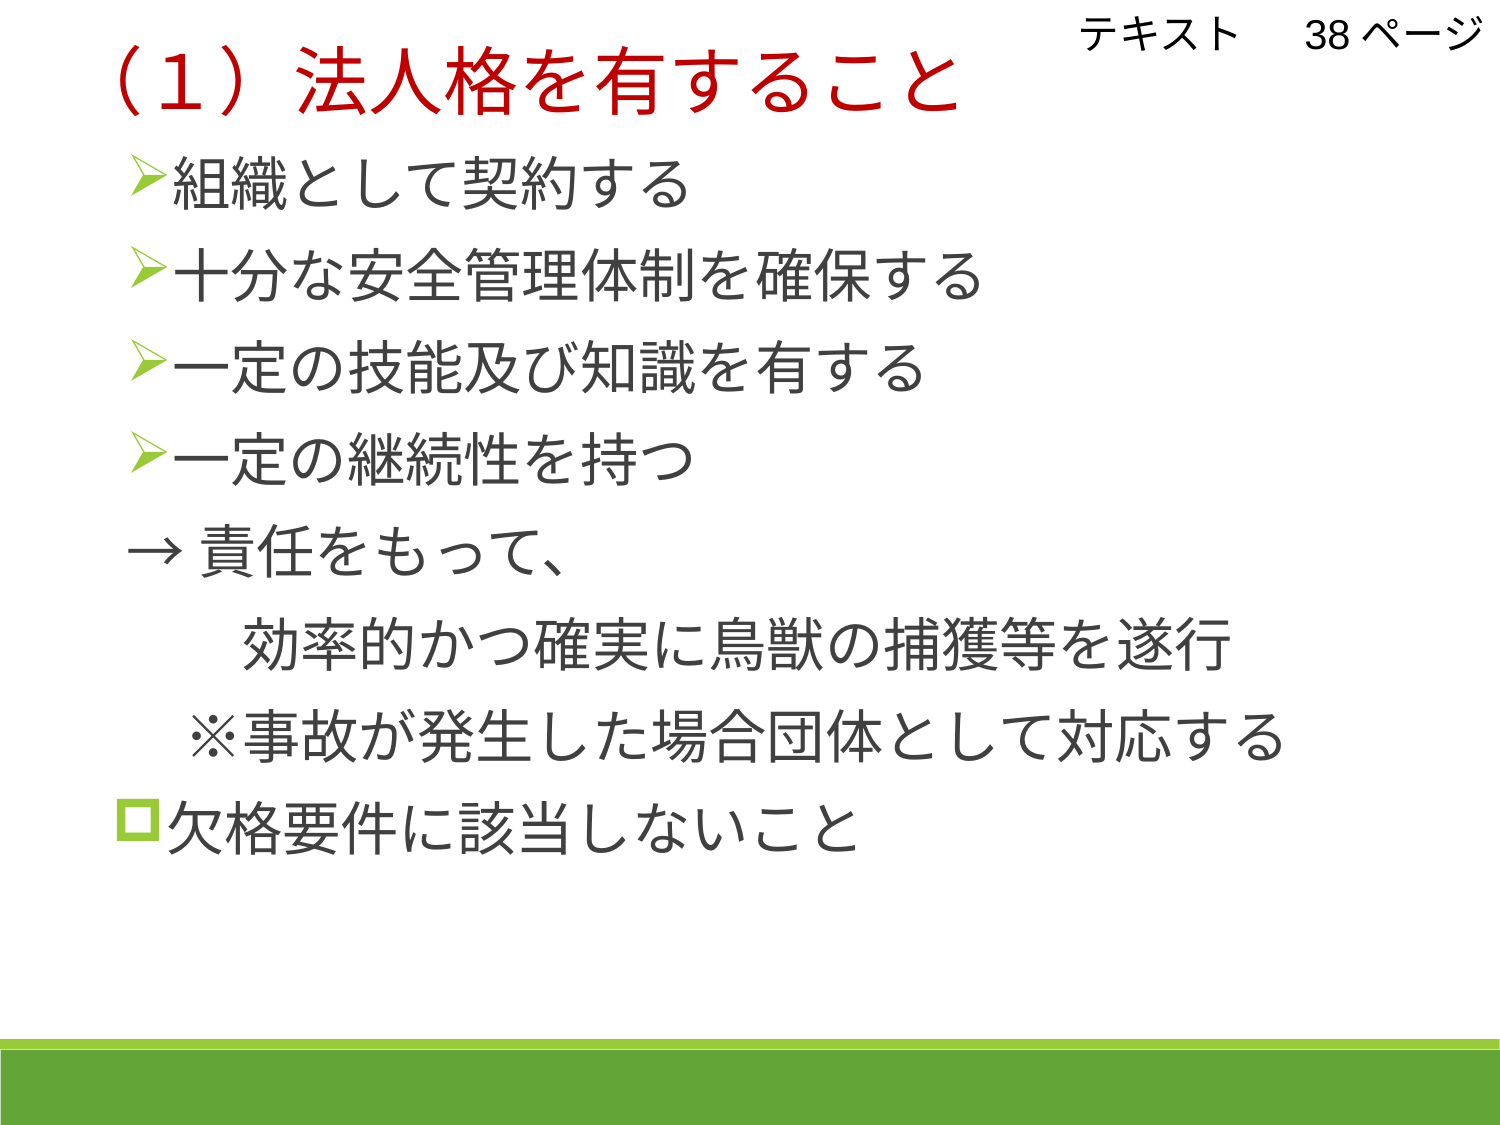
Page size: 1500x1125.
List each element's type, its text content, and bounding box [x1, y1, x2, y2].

text_box テキスト 38ページ [1057, 0, 1500, 65]
text_box （１）法人格を有すること 組織として契約する 十分な安全管理体制を確保する 一定の技能及び知識を有する 一定の継続性を持つ →責任をもって、 効率的かつ確実に鳥獣の捕獲等を遂行 ※事故が発生した場合団体として対応する 欠格要件に該当しないこと [53, 37, 1500, 1018]
